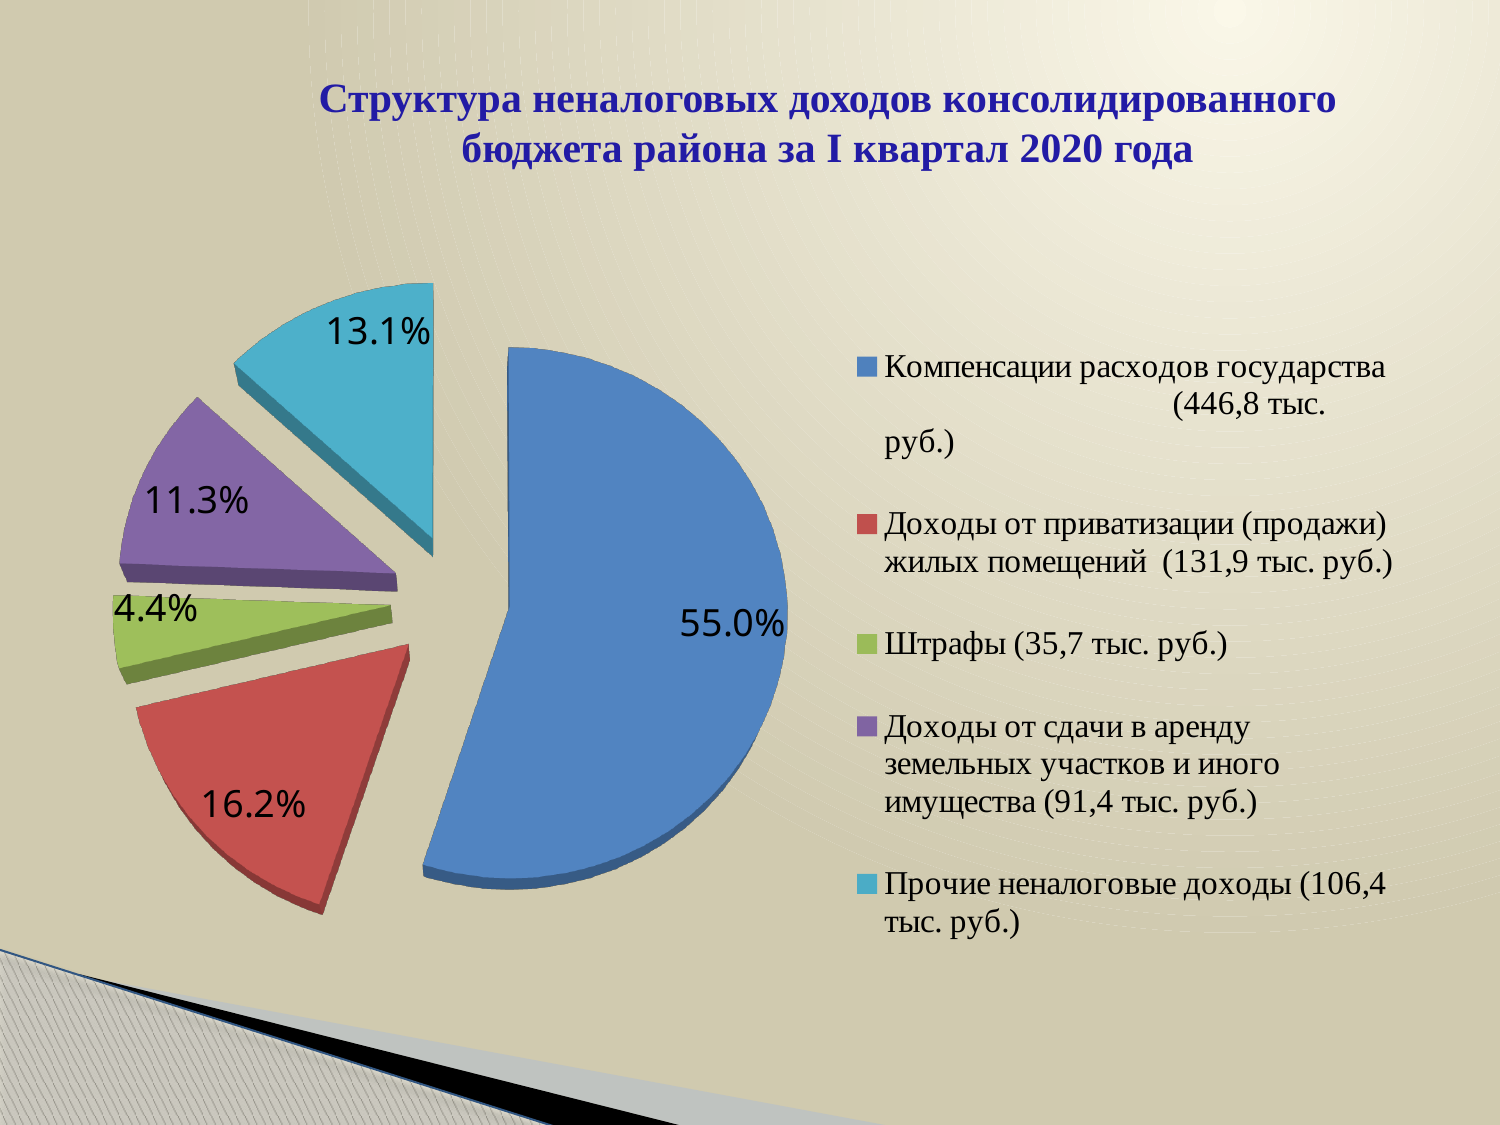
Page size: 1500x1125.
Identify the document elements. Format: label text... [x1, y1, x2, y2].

chart [74, 242, 1426, 986]
title Структура неналоговых доходов консолидированного бюджета района за I квартал 2020 года [230, 45, 1425, 197]
